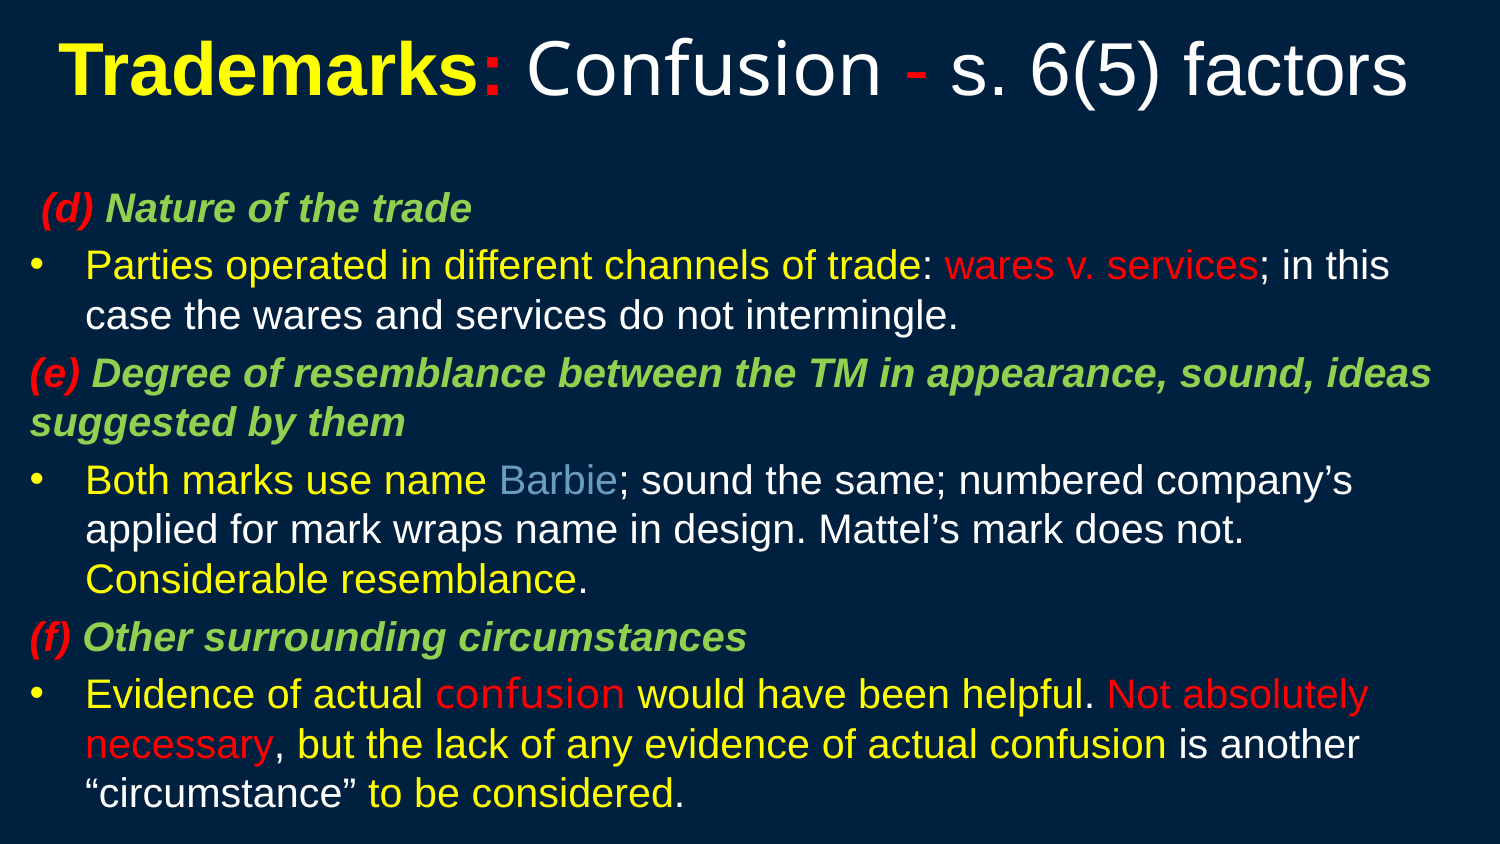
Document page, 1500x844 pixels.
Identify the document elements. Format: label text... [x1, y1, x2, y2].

title Trademarks: Confusion - s. 6(5) factors [29, 12, 1459, 139]
list (d) Nature of the trade Parties operated in different channels of trade: wares v. services; in this case the wares and services do not intermingle. (e) Degree of resemblance between the TM in appearance, sound, ideas suggested by them Both marks use name Barbie; sound the same; numbered company’s applied for mark wraps name in design. Mattel’s mark does not. Considerable resemblance. (f) Other surrounding circumstances Evidence of actual confusion would have been helpful. Not absolutely necessary, but the lack of any evidence of actual confusion is another “circumstance” to be considered. [14, 173, 1486, 831]
